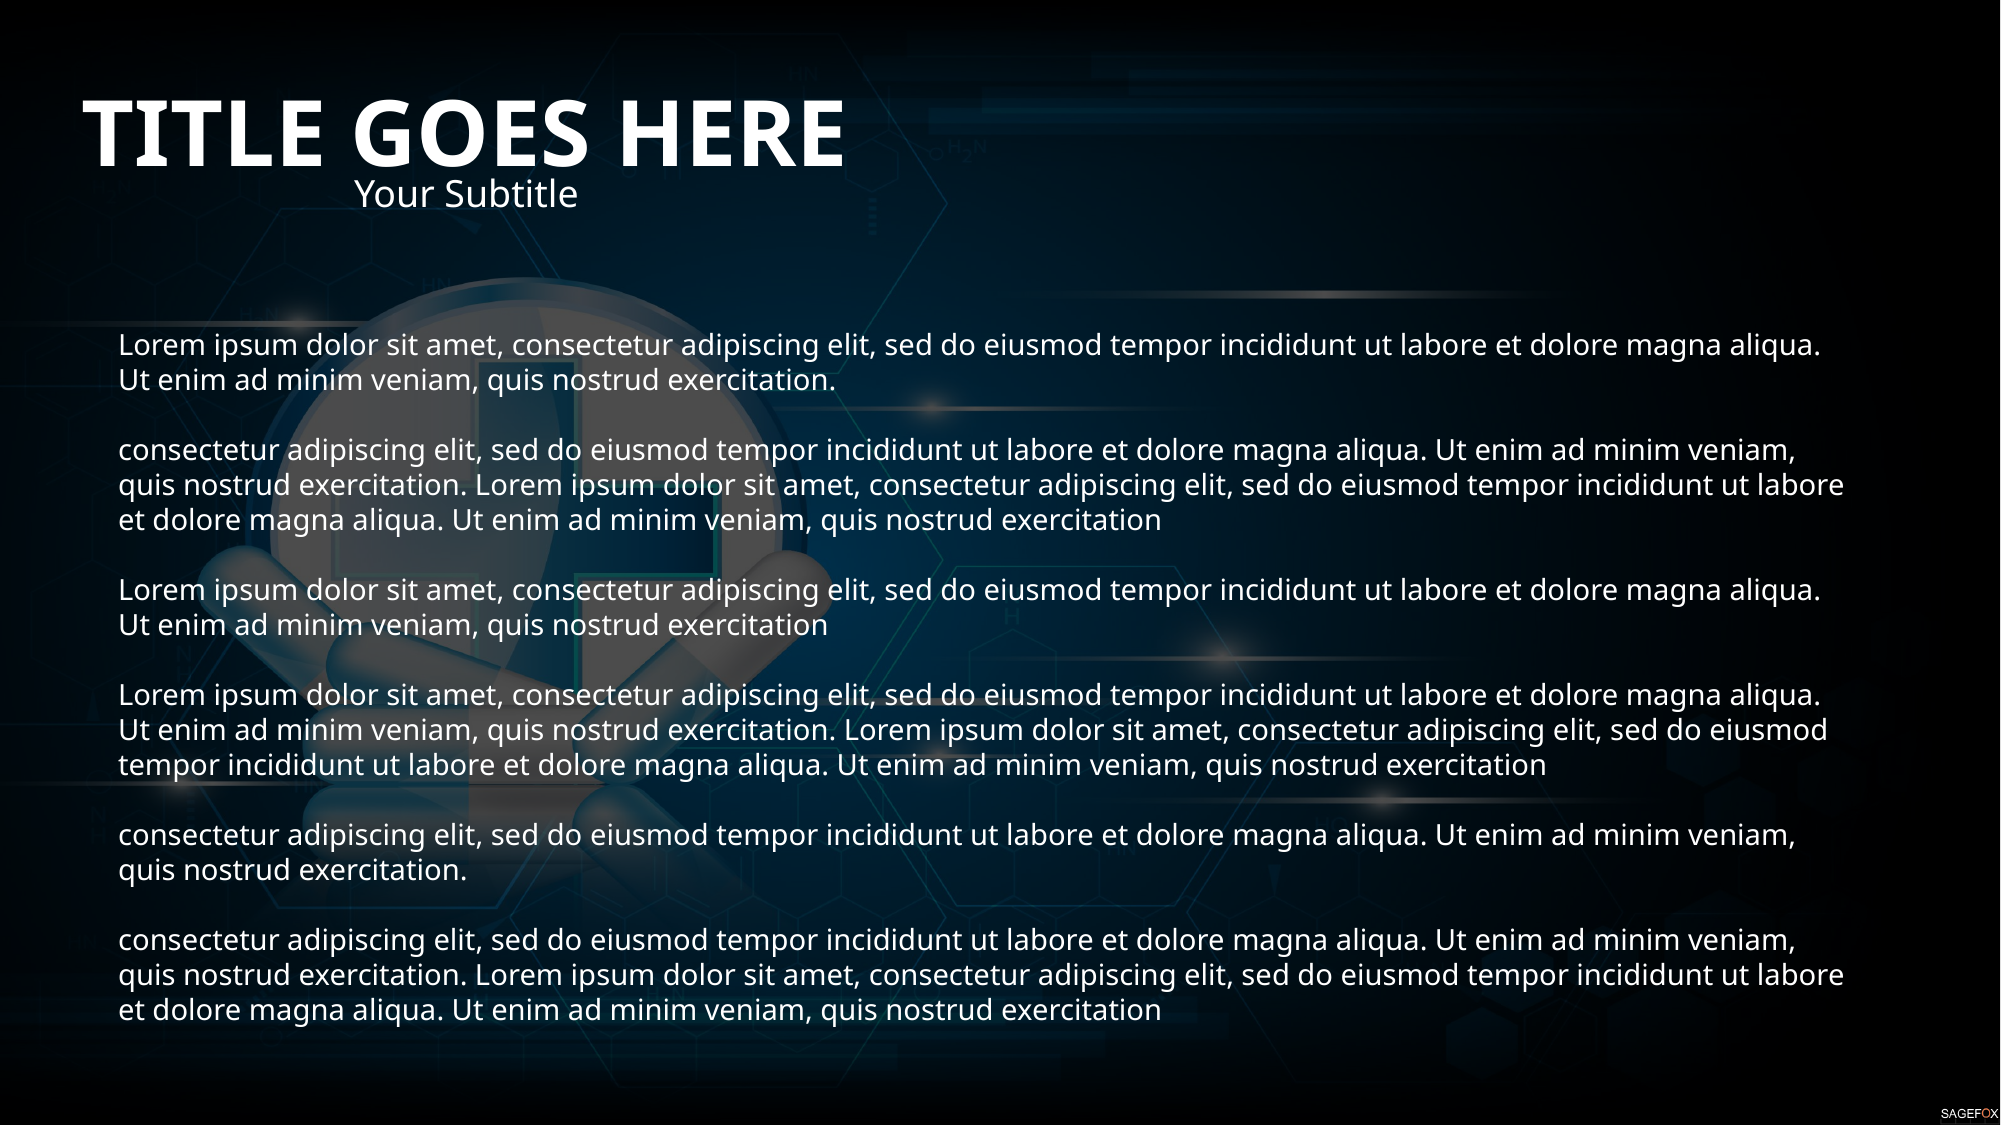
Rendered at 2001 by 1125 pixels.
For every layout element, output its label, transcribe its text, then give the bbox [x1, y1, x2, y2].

text_box Lorem ipsum dolor sit amet, consectetur adipiscing elit, sed do eiusmod tempor incididunt ut labore et dolore magna aliqua. Ut enim ad minim veniam, quis nostrud exercitation. consectetur adipiscing elit, sed do eiusmod tempor incididunt ut labore et dolore magna aliqua. Ut enim ad minim veniam, quis nostrud exercitation. Lorem ipsum dolor sit amet, consectetur adipiscing elit, sed do eiusmod tempor incididunt ut labore et dolore magna aliqua. Ut enim ad minim veniam, quis nostrud exercitation Lorem ipsum dolor sit amet, consectetur adipiscing elit, sed do eiusmod tempor incididunt ut labore et dolore magna aliqua. Ut enim ad minim veniam, quis nostrud exercitation Lorem ipsum dolor sit amet, consectetur adipiscing elit, sed do eiusmod tempor incididunt ut labore et dolore magna aliqua. Ut enim ad minim veniam, quis nostrud exercitation. Lorem ipsum dolor sit amet, consectetur adipiscing elit, sed do eiusmod tempor incididunt ut labore et dolore magna aliqua. Ut enim ad minim veniam, quis nostrud exercitation consectetur adipiscing elit, sed do eiusmod tempor incididunt ut labore et dolore magna aliqua. Ut enim ad minim veniam, quis nostrud exercitation. consectetur adipiscing elit, sed do eiusmod tempor incididunt ut labore et dolore magna aliqua. Ut enim ad minim veniam, quis nostrud exercitation. Lorem ipsum dolor sit amet, consectetur adipiscing elit, sed do eiusmod tempor incididunt ut labore et dolore magna aliqua. Ut enim ad minim veniam, quis nostrud exercitation [103, 319, 1866, 1069]
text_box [13, 66, 918, 224]
picture [0, 0, 2001, 1125]
